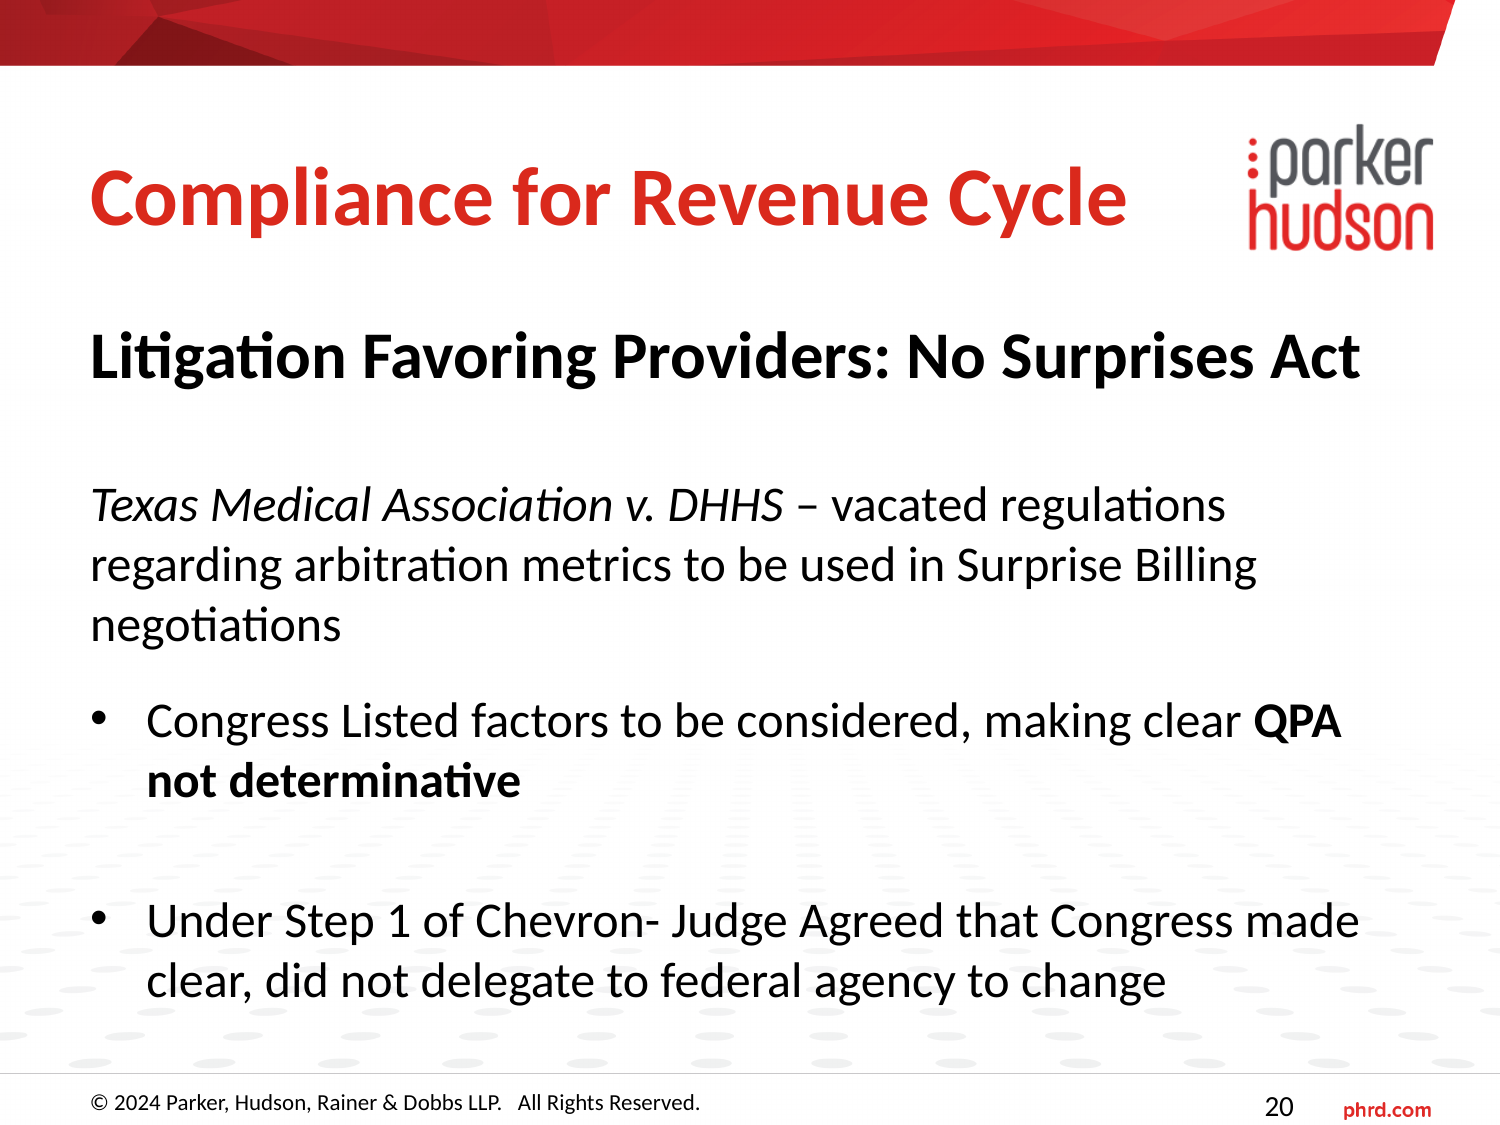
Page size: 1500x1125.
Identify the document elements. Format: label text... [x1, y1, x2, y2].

footer © 2024 Parker, Hudson, Rainer & Dobbs LLP. All Rights Reserved. [75, 1079, 738, 1125]
slide_number 20 [1161, 1079, 1310, 1125]
picture [0, 0, 1500, 1125]
list Litigation Favoring Providers: No Surprises Act Texas Medical Association v. DHHS – vacated regulations regarding arbitration metrics to be used in Surprise Billing negotiations Congress Listed factors to be considered, making clear QPA not determinative Under Step 1 of Chevron- Judge Agreed that Congress made clear, did not delegate to federal agency to change [75, 303, 1425, 1047]
title Compliance for Revenue Cycle [75, 98, 1162, 286]
